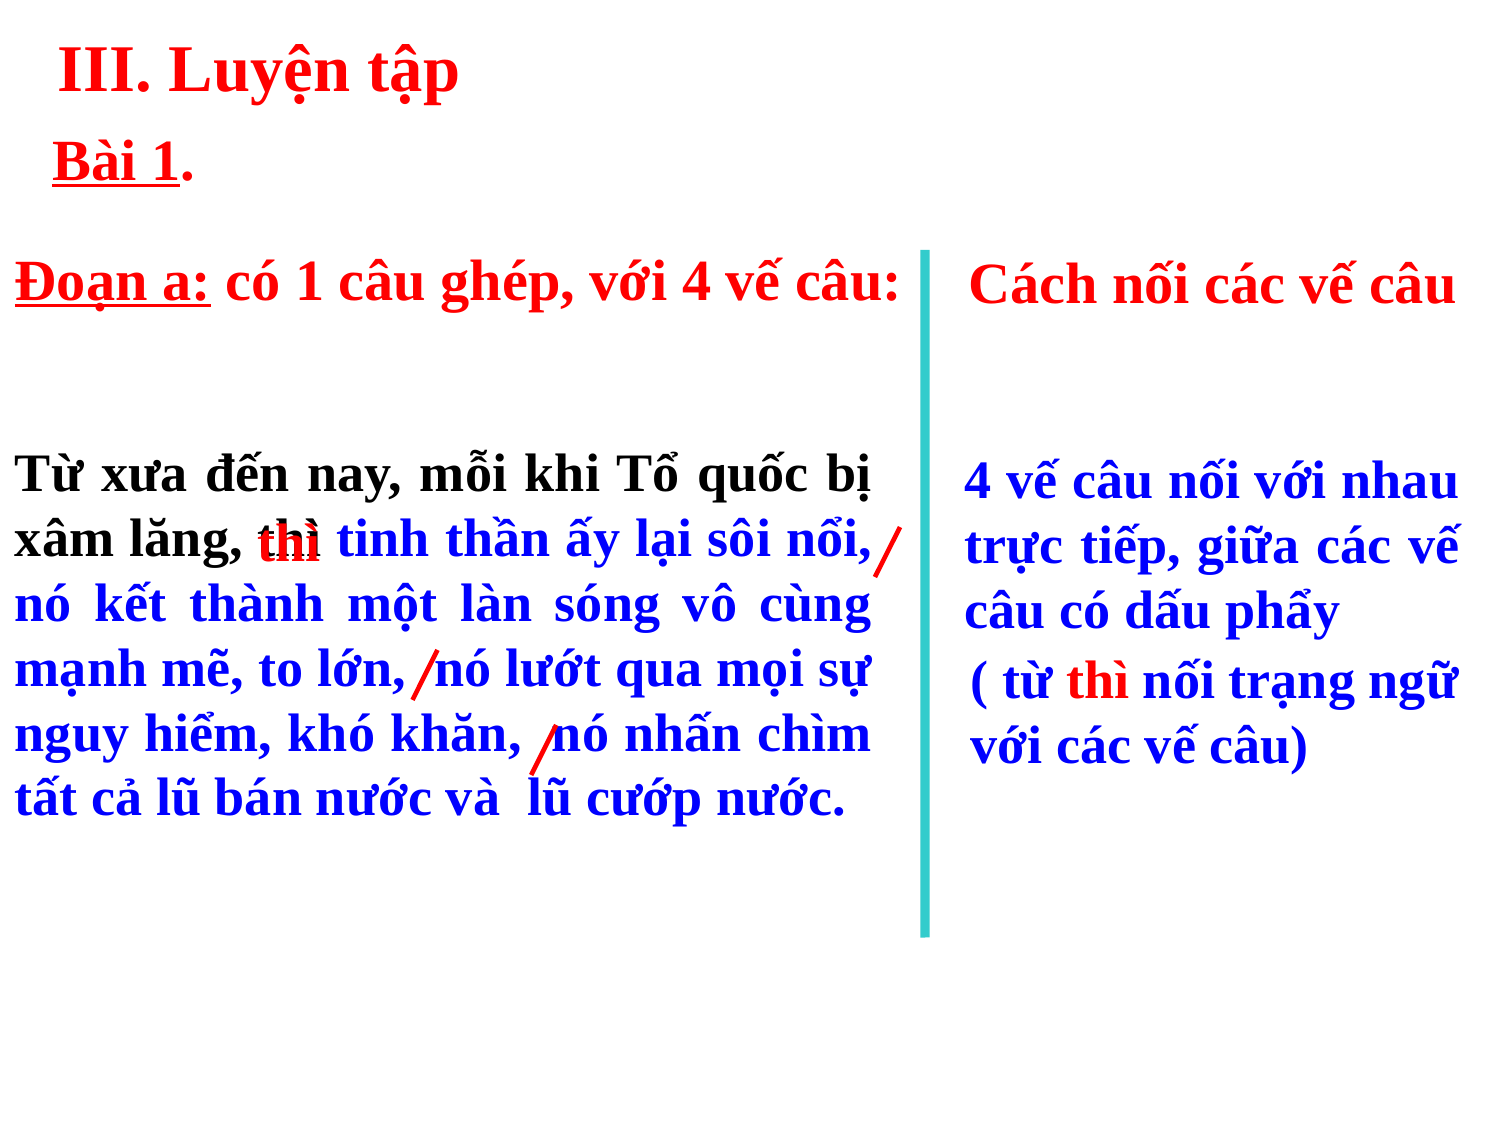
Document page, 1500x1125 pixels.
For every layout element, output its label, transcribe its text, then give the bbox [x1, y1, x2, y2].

text_box Cách nối các vế câu [949, 237, 1475, 323]
text_box III. Luyện tập [42, 17, 475, 113]
text_box 4 vế câu nối với nhau trực tiếp, giữa các vế câu có dấu phẩy [949, 437, 1475, 648]
text_box Đoạn a: có 1 câu ghép, với 4 vế câu: [0, 234, 988, 320]
text_box Từ xưa đến nay, mỗi khi Tổ quốc bị xâm lăng, thì tinh thần ấy lại sôi nổi, nó kết thành một làn sóng vô cùng mạnh mẽ, to lớn, nó lướt qua mọi sự nguy hiểm, khó khăn, nó nhấn chìm tất cả lũ bán nước và lũ cướp nước. [0, 337, 888, 835]
text_box Bài 1. [37, 114, 263, 200]
text_box ( từ thì nối trạng ngữ với các vế câu) [955, 637, 1500, 783]
text_box thì [229, 499, 386, 580]
